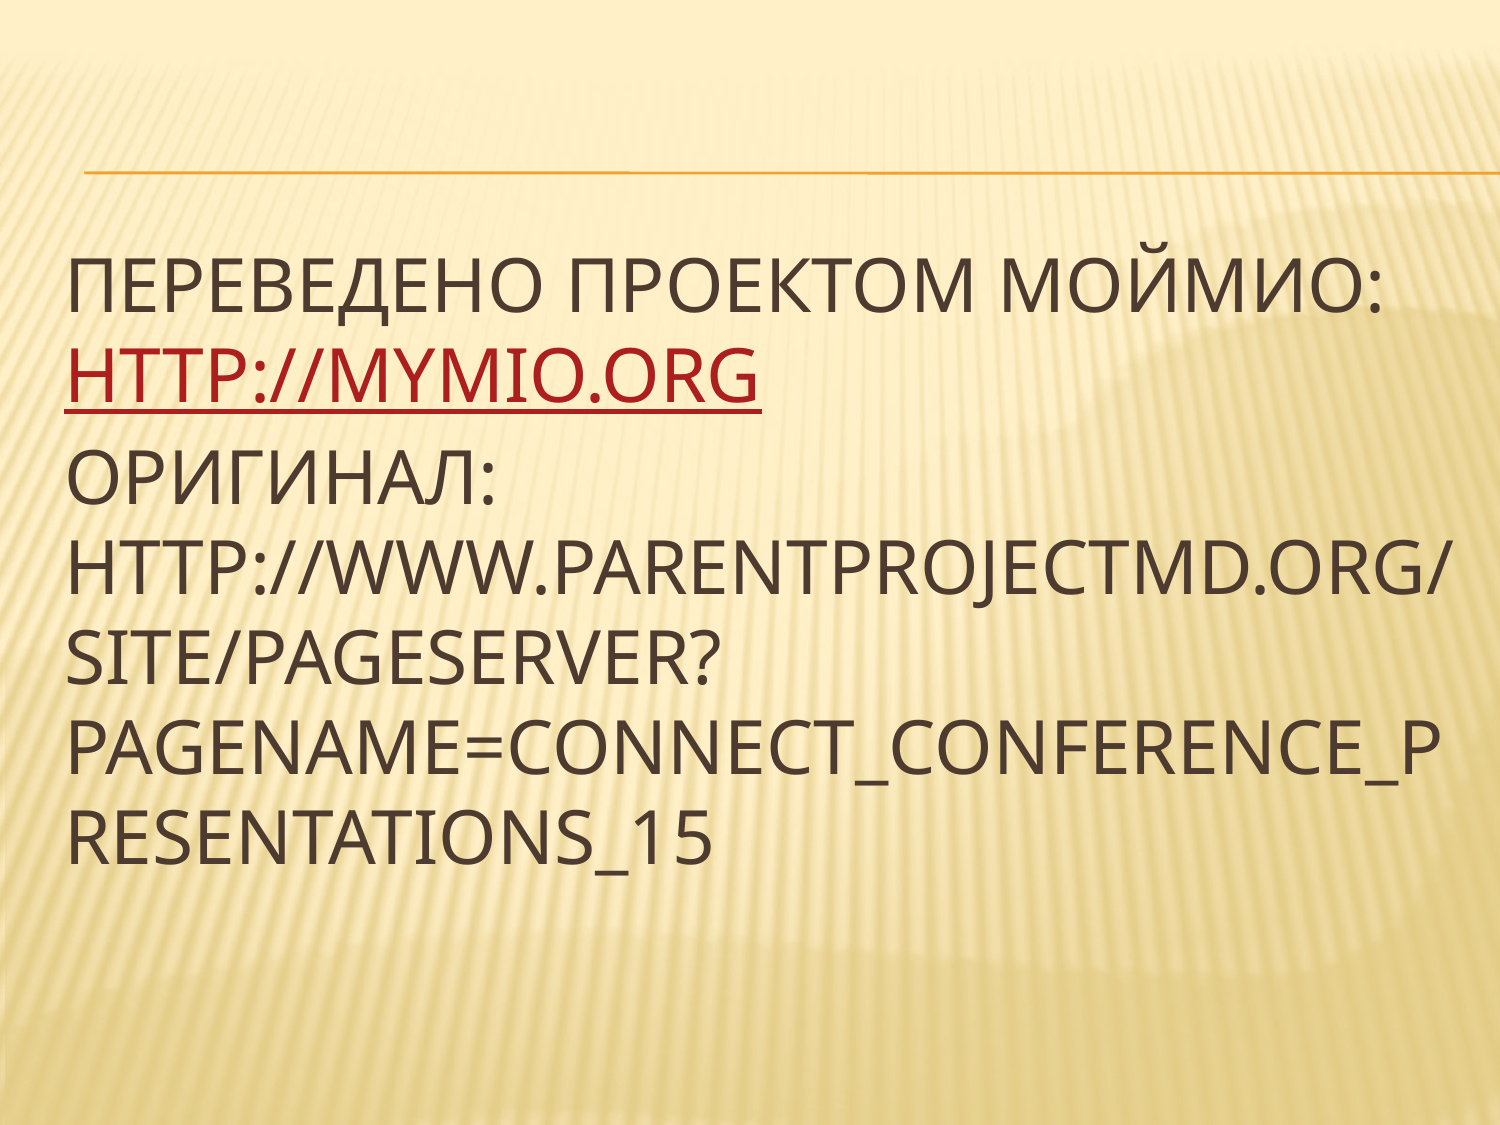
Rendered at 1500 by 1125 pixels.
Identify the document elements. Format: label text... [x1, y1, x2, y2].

title Переведено проектом МОЙМИо: http://mymio.org Оригинал: http://www.parentprojectmd.org/site/PageServer?pagename=Connect_conference_presentations_15 [49, 75, 1475, 1043]
